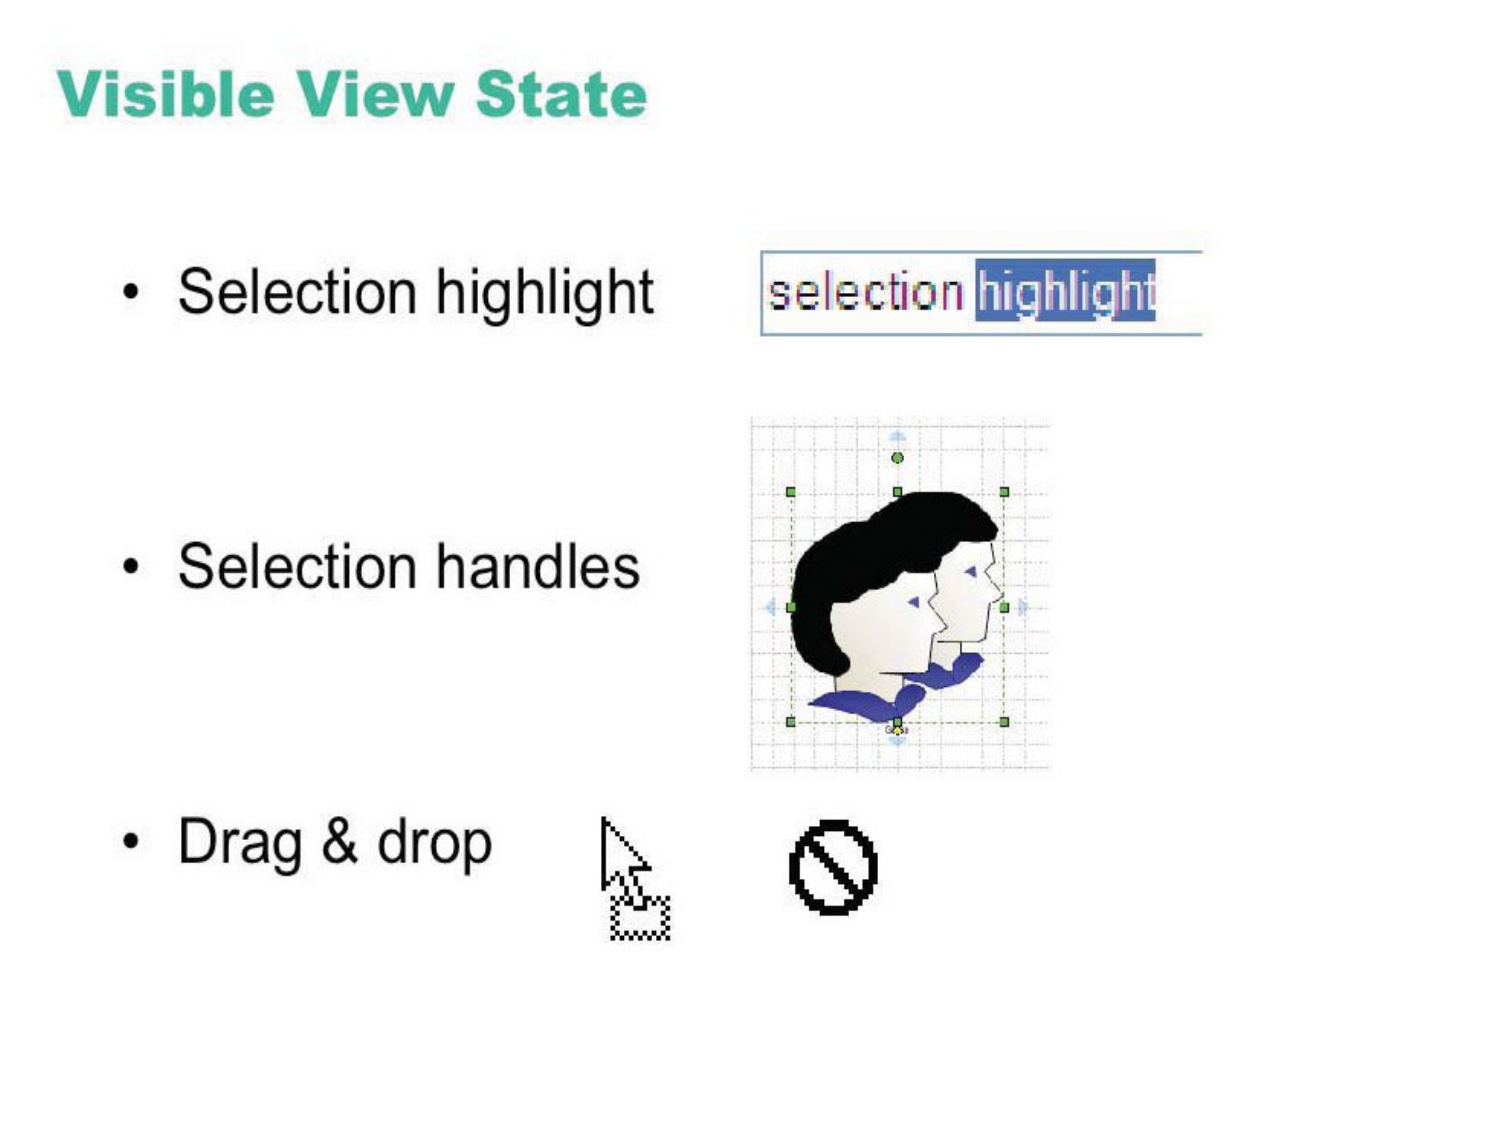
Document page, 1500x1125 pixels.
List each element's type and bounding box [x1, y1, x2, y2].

text_box [0, 0, 1500, 1123]
